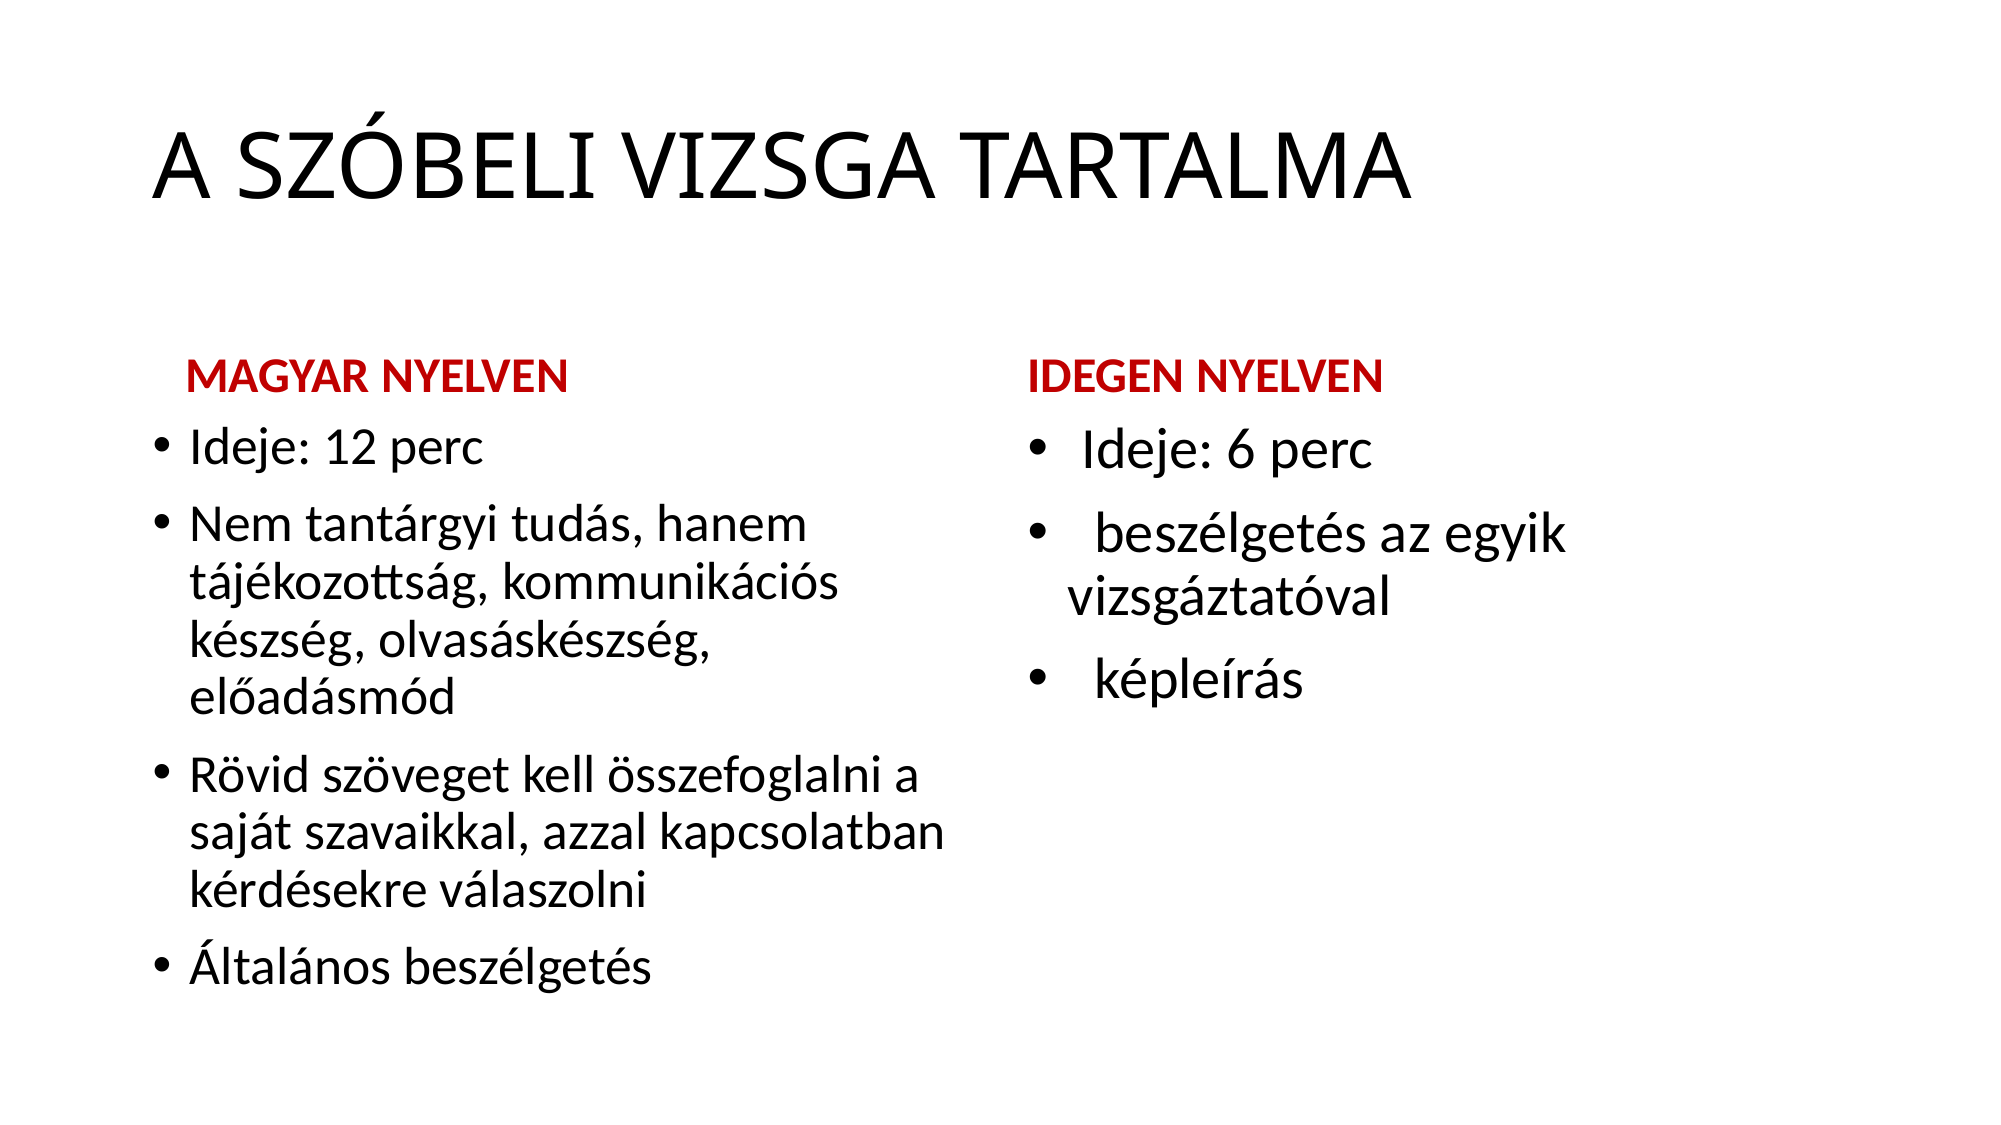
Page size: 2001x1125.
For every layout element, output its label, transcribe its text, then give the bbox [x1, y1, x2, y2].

title A SZÓBELI VIZSGA TARTALMA [137, 59, 1863, 278]
list IDEGEN NYELVEN [1012, 275, 1863, 410]
list MAGYAR NYELVEN [170, 275, 1012, 411]
list Ideje: 12 perc Nem tantárgyi tudás, hanem tájékozottság, kommunikációs készség, olvasáskészség, előadásmód Rövid szöveget kell összefoglalni a saját szavaikkal, azzal kapcsolatban kérdésekre válaszolni Általános beszélgetés [137, 410, 984, 1016]
list Ideje: 6 perc beszélgetés az egyik vizsgáztatóval képleírás [1012, 410, 1863, 1016]
